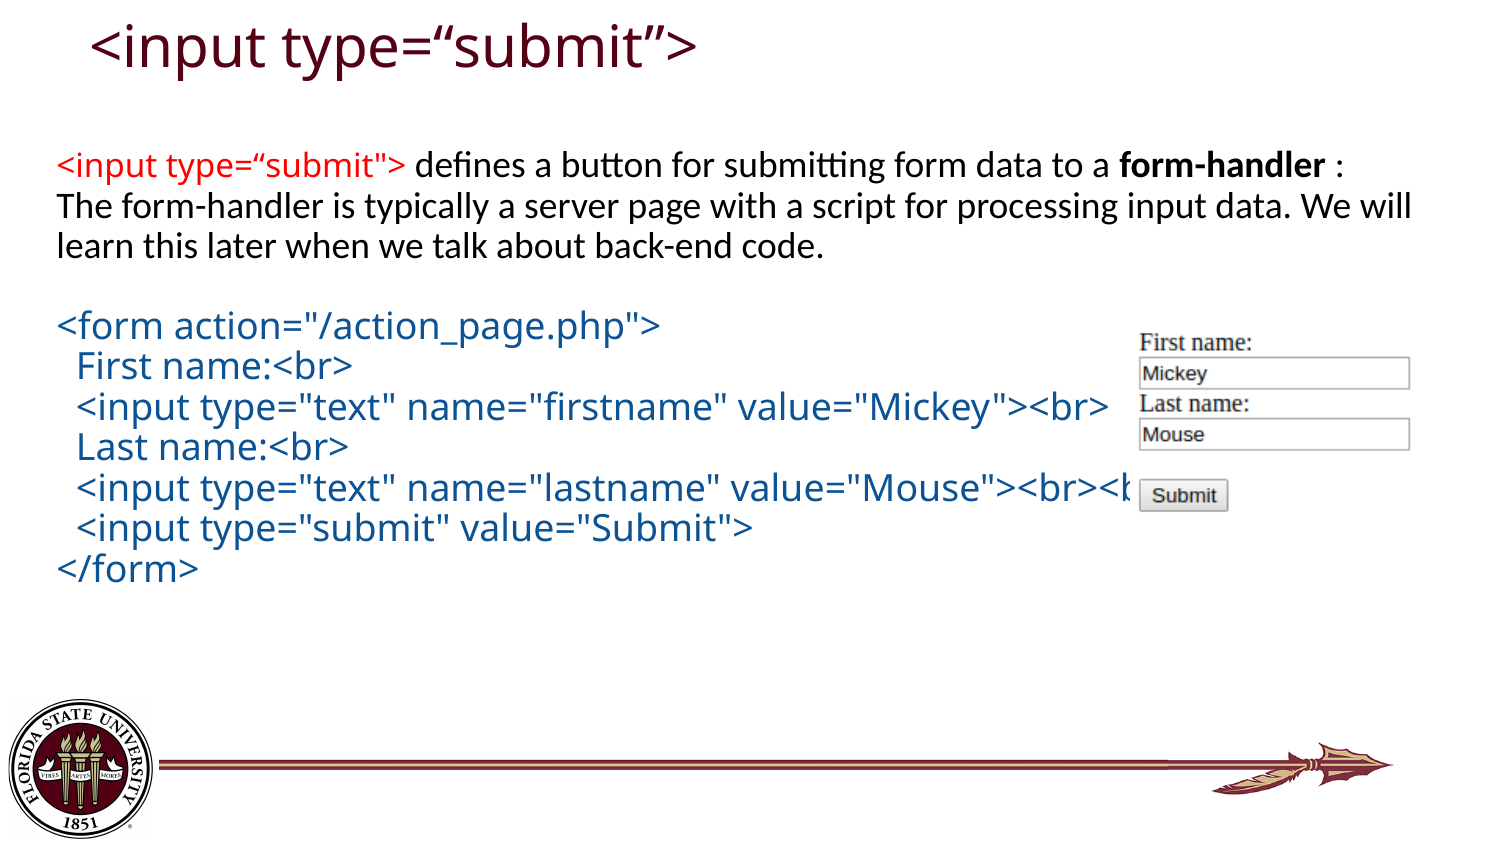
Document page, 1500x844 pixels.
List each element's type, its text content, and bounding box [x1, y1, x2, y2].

picture [1129, 320, 1462, 523]
picture [159, 735, 1397, 844]
title <input type=“submit”> [73, 0, 1200, 98]
list <input type=“submit"> defines a button for submitting form data to a form-handler : The form-handler is typically a server page with a script for processing input data. We will learn this later when we talk about back-end code. <form action="/action_page.php"> First name:<br> <input type="text" name="firstname" value="Mickey"><br> Last name:<br> <input type="text" name="lastname" value="Mouse"><br><br> <input type="submit" value="Submit"> </form> [40, 129, 1441, 735]
picture [8, 699, 153, 839]
